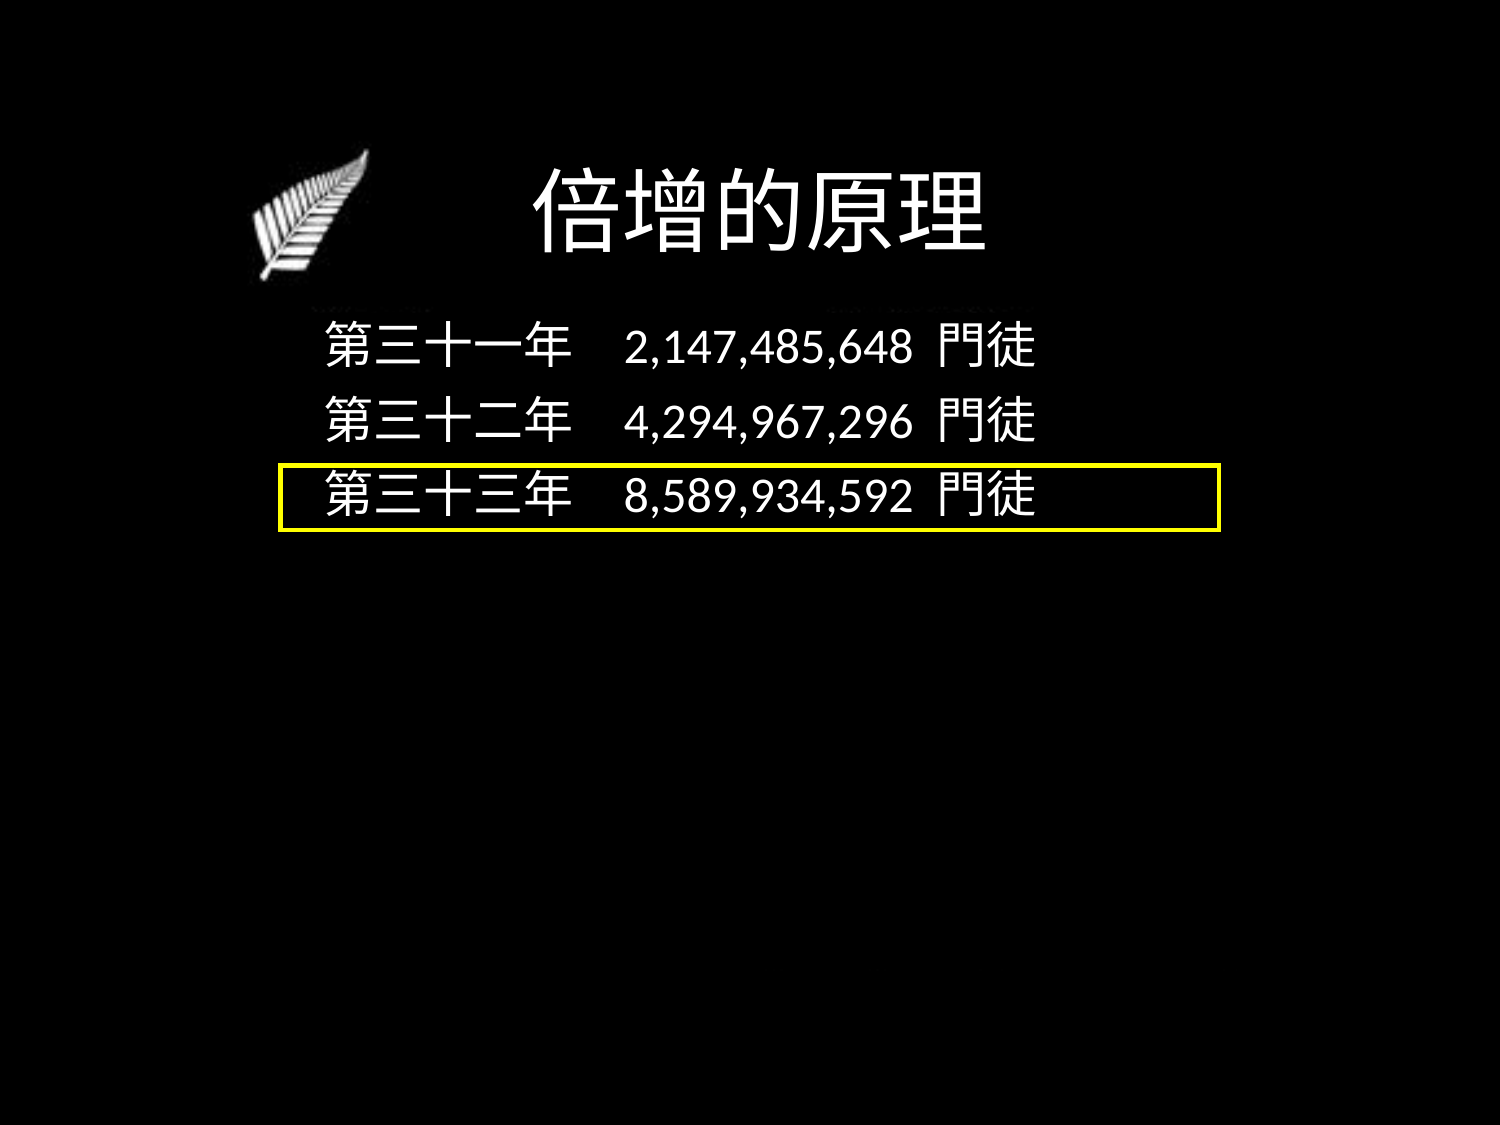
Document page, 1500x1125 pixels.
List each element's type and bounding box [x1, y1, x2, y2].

picture [103, 59, 1397, 1030]
